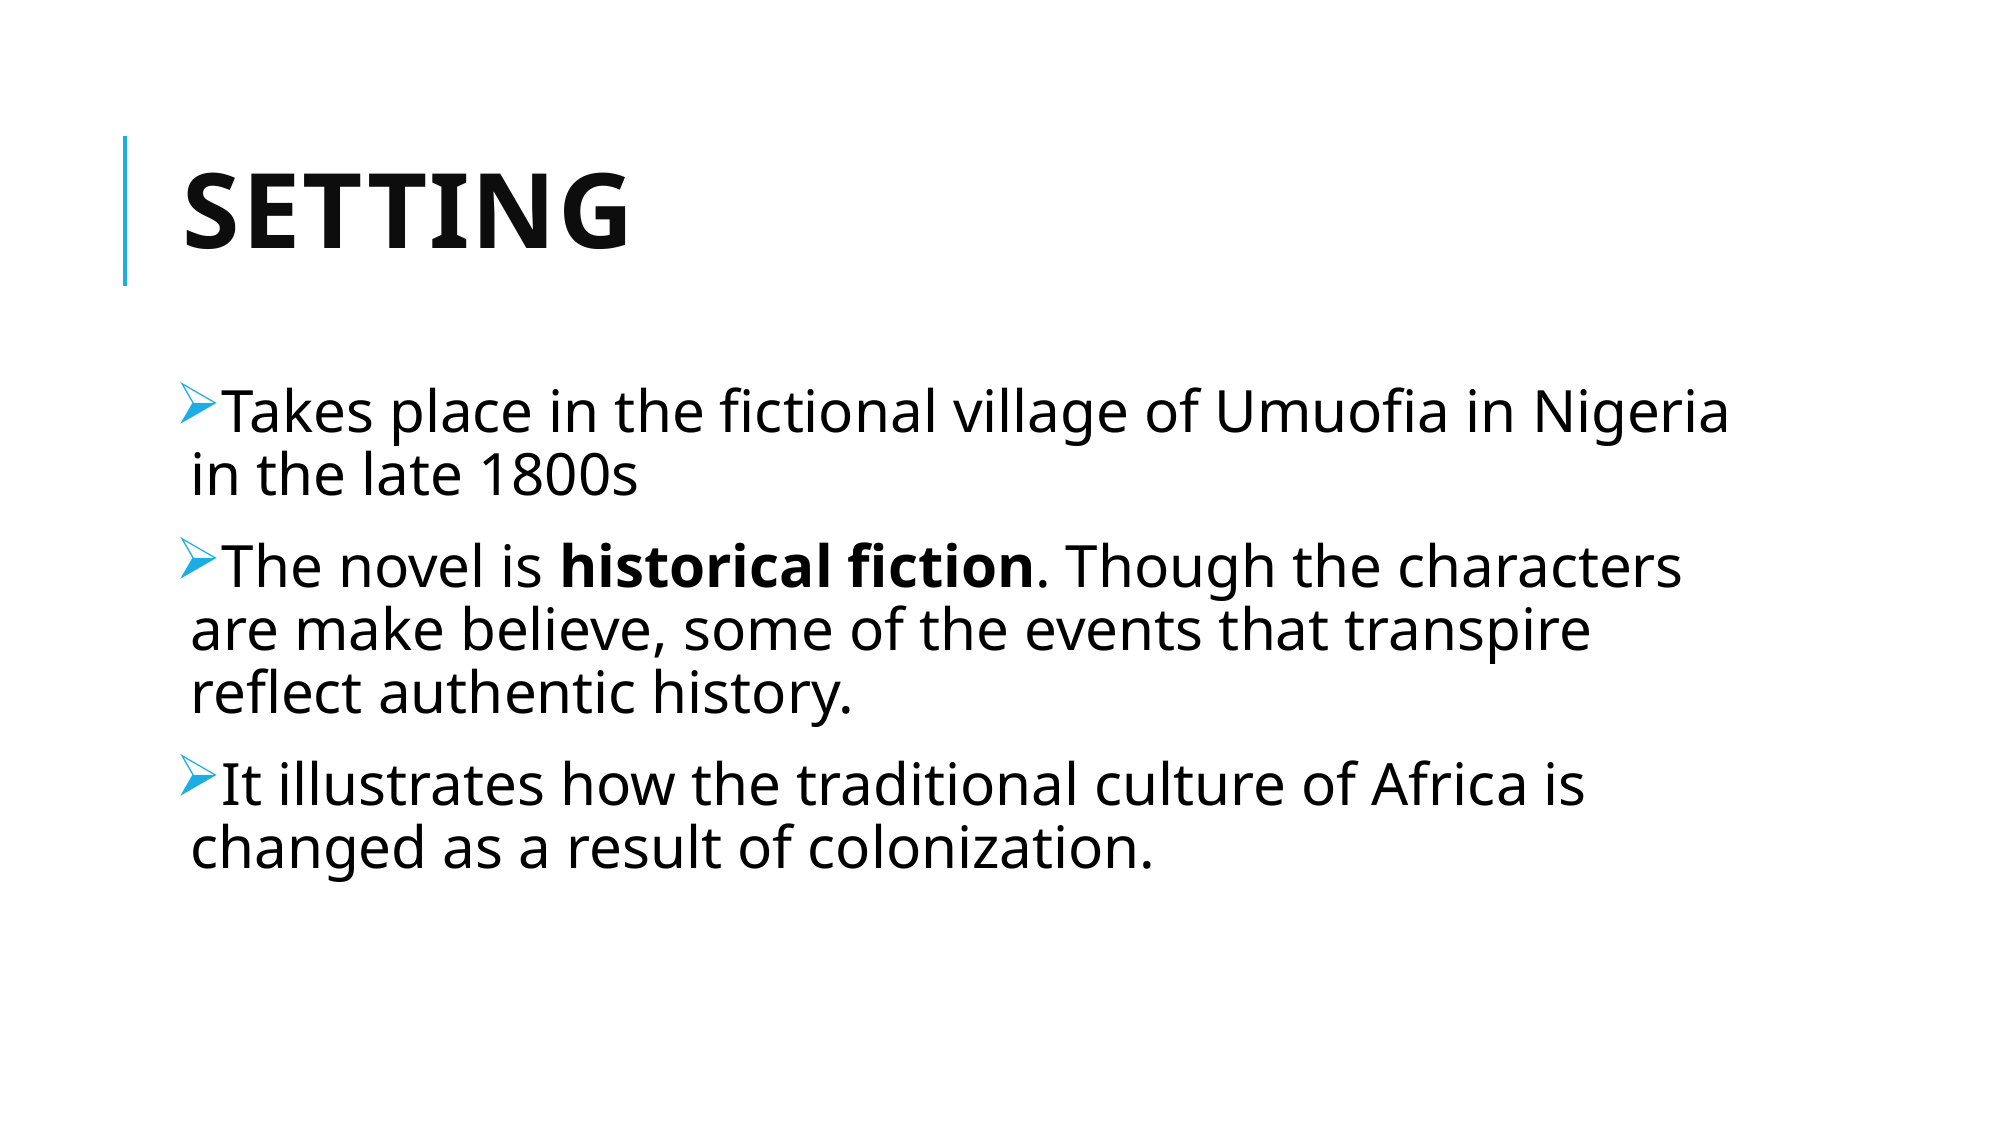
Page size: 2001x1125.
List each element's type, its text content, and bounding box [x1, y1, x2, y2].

list Takes place in the fictional village of Umuofia in Nigeria in the late 1800s The novel is historical fiction. Though the characters are make believe, some of the events that transpire reflect authentic history. It illustrates how the traditional culture of Africa is changed as a result of colonization. [168, 375, 1763, 1035]
title Setting [168, 96, 1763, 342]
